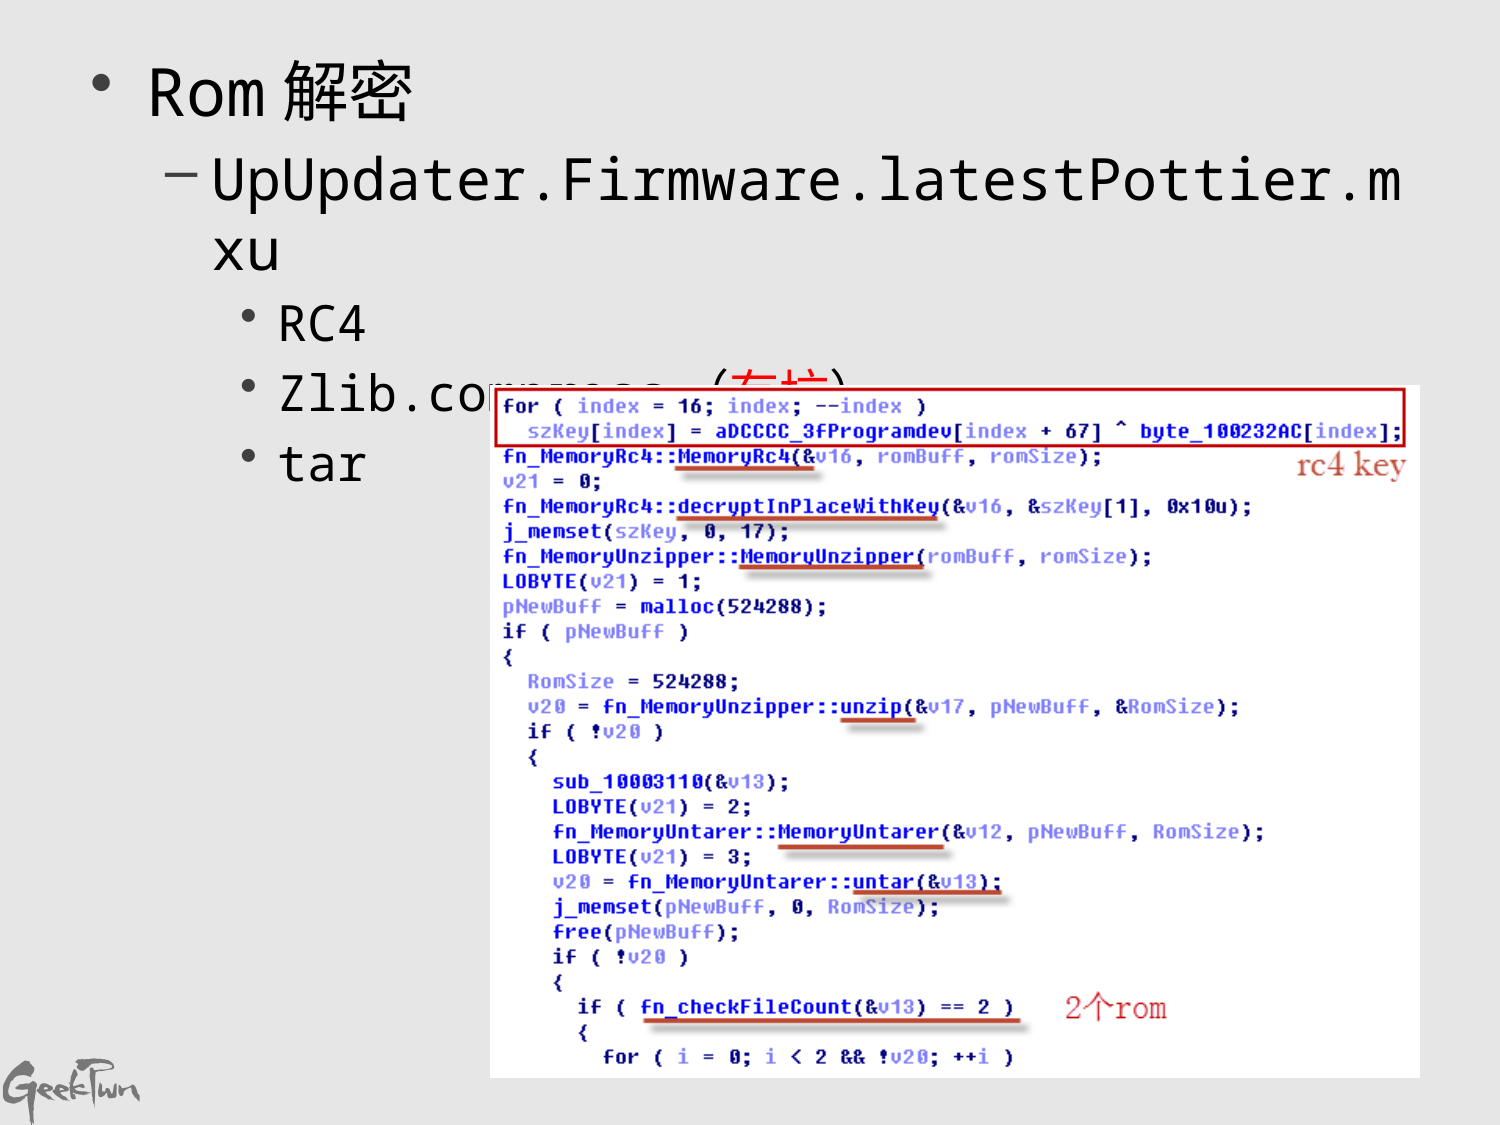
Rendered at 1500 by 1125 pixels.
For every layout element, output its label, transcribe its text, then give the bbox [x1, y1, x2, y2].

picture [490, 385, 1420, 1078]
picture [2, 1058, 140, 1125]
list Rom解密 UpUpdater.Firmware.latestPottier.mxu RC4 Zlib.compress（有坑） tar [75, 42, 1425, 1047]
